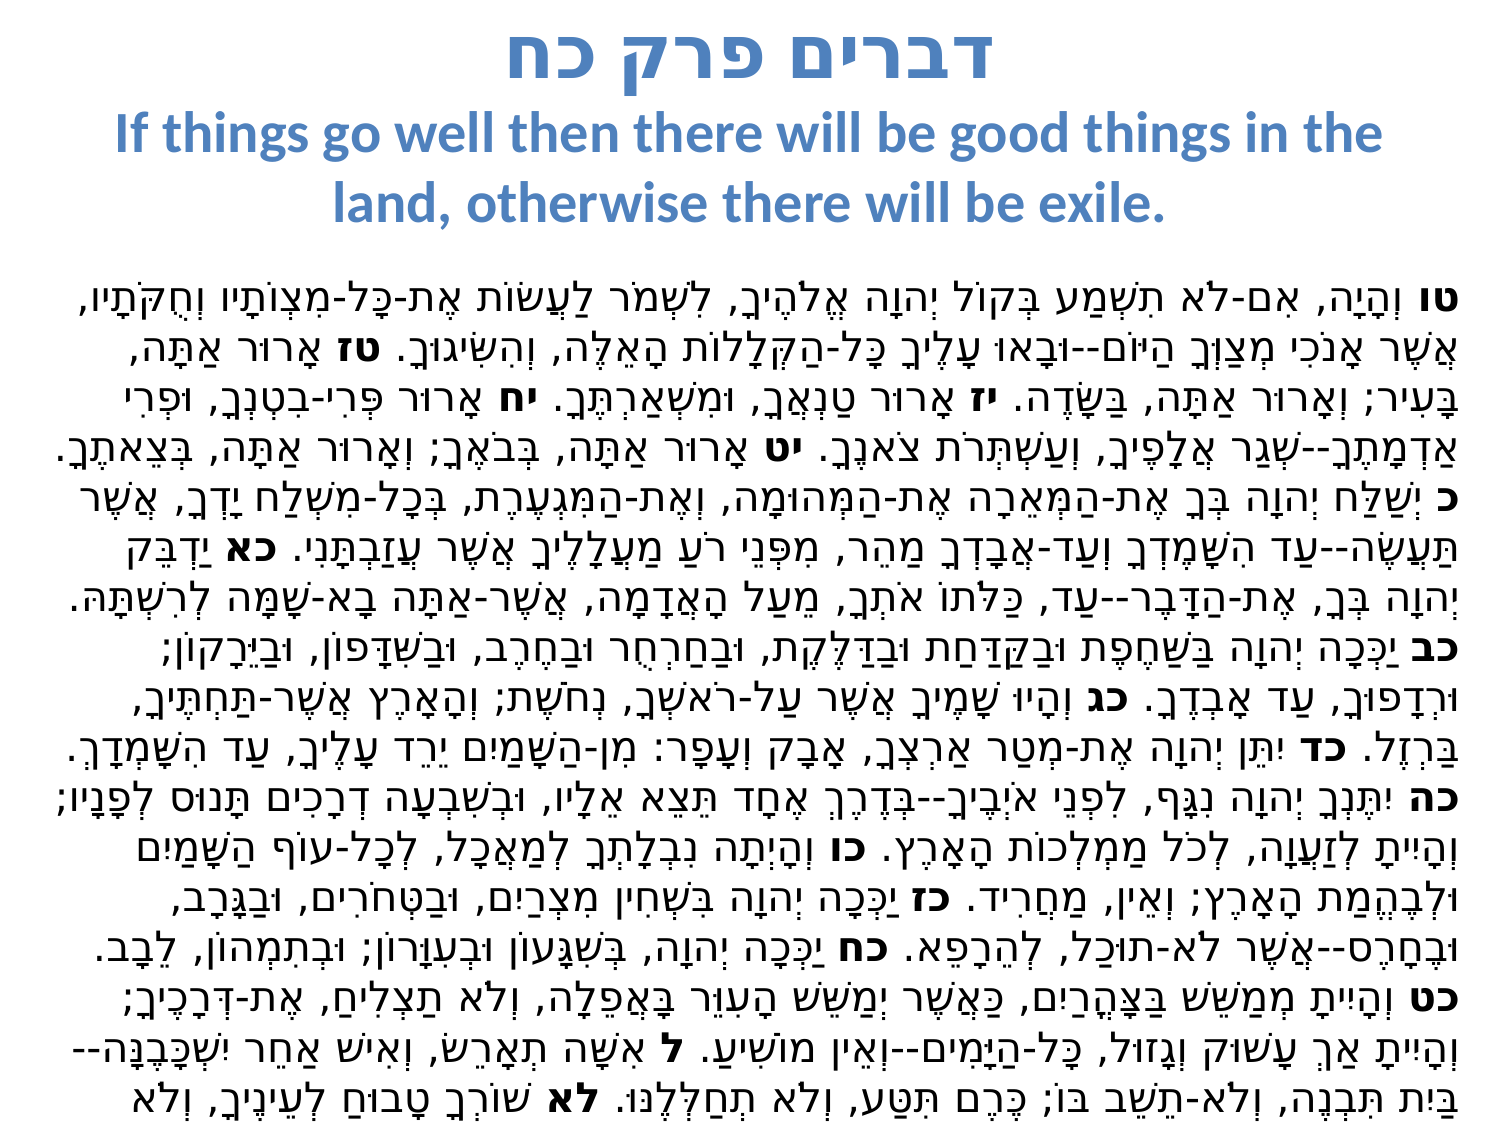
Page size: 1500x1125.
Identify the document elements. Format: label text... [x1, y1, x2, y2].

title דברים פרק כח If things go well then there will be good things in the land, otherwise there will be exile. [75, 24, 1425, 213]
list טו וְהָיָה, אִם-לֹא תִשְׁמַע בְּקוֹל יְהוָה אֱלֹהֶיךָ, לִשְׁמֹר לַעֲשׂוֹת אֶת-כָּל-מִצְו‍ֹתָיו וְחֻקֹּתָיו, אֲשֶׁר אָנֹכִי מְצַוְּךָ הַיּוֹם--וּבָאוּ עָלֶיךָ כָּל-הַקְּלָלוֹת הָאֵלֶּה, וְהִשִּׂיגוּךָ. טז אָרוּר אַתָּה, בָּעִיר; וְאָרוּר אַתָּה, בַּשָּׂדֶה. יז אָרוּר טַנְאֲךָ, וּמִשְׁאַרְתֶּךָ. יח אָרוּר פְּרִי-בִטְנְךָ, וּפְרִי אַדְמָתֶךָ--שְׁגַר אֲלָפֶיךָ, וְעַשְׁתְּרֹת צֹאנֶךָ. יט אָרוּר אַתָּה, בְּבֹאֶךָ; וְאָרוּר אַתָּה, בְּצֵאתֶךָ. כ יְשַׁלַּח יְהוָה בְּךָ אֶת-הַמְּאֵרָה אֶת-הַמְּהוּמָה, וְאֶת-הַמִּגְעֶרֶת, בְּכָל-מִשְׁלַח יָדְךָ, אֲשֶׁר תַּעֲשֶׂה--עַד הִשָּׁמֶדְךָ וְעַד-אֲבָדְךָ מַהֵר, מִפְּנֵי רֹעַ מַעֲלָלֶיךָ אֲשֶׁר עֲזַבְתָּנִי. כא יַדְבֵּק יְהוָה בְּךָ, אֶת-הַדָּבֶר--עַד, כַּלֹּתוֹ אֹתְךָ, מֵעַל הָאֲדָמָה, אֲשֶׁר-אַתָּה בָא-שָׁמָּה לְרִשְׁתָּהּ. כב יַכְּכָה יְהוָה בַּשַּׁחֶפֶת וּבַקַּדַּחַת וּבַדַּלֶּקֶת, וּבַחַרְחֻר וּבַחֶרֶב, וּבַשִּׁדָּפוֹן, וּבַיֵּרָקוֹן; וּרְדָפוּךָ, עַד אָבְדֶךָ. כג וְהָיוּ שָׁמֶיךָ אֲשֶׁר עַל-רֹאשְׁךָ, נְחֹשֶׁת; וְהָאָרֶץ אֲשֶׁר-תַּחְתֶּיךָ, בַּרְזֶל. כד יִתֵּן יְהוָה אֶת-מְטַר אַרְצְךָ, אָבָק וְעָפָר: מִן-הַשָּׁמַיִם יֵרֵד עָלֶיךָ, עַד הִשָּׁמְדָךְ. כה יִתֶּנְךָ יְהוָה נִגָּף, לִפְנֵי אֹיְבֶיךָ--בְּדֶרֶךְ אֶחָד תֵּצֵא אֵלָיו, וּבְשִׁבְעָה דְרָכִים תָּנוּס לְפָנָיו; וְהָיִיתָ לְזַעֲוָה, לְכֹל מַמְלְכוֹת הָאָרֶץ. כו וְהָיְתָה נִבְלָתְךָ לְמַאֲכָל, לְכָל-עוֹף הַשָּׁמַיִם וּלְבֶהֱמַת הָאָרֶץ; וְאֵין, מַחֲרִיד. כז יַכְּכָה יְהוָה בִּשְׁחִין מִצְרַיִם, וּבַטְּחֹרִים, וּבַגָּרָב, וּבֶחָרֶס--אֲשֶׁר לֹא-תוּכַל, לְהֵרָפֵא. כח יַכְּכָה יְהוָה, בְּשִׁגָּעוֹן וּבְעִוָּרוֹן; וּבְתִמְהוֹן, לֵבָב. כט וְהָיִיתָ מְמַשֵּׁשׁ בַּצָּהֳרַיִם, כַּאֲשֶׁר יְמַשֵּׁשׁ הָעִוֵּר בָּאֲפֵלָה, וְלֹא תַצְלִיחַ, אֶת-דְּרָכֶיךָ; וְהָיִיתָ אַךְ עָשׁוּק וְגָזוּל, כָּל-הַיָּמִים--וְאֵין מוֹשִׁיעַ. ל אִשָּׁה תְאָרֵשׂ, וְאִישׁ אַחֵר יִשְׁכָּבֶנָּה--בַּיִת תִּבְנֶה, וְלֹא-תֵשֵׁב בּוֹ; כֶּרֶם תִּטַּע, וְלֹא תְחַלְּלֶנּוּ. לא שׁוֹרְךָ טָבוּחַ לְעֵינֶיךָ, וְלֹא תֹאכַל מִמֶּנּוּ--חֲמֹרְךָ גָּזוּל מִלְּפָנֶיךָ, וְלֹא יָשׁוּב לָךְ; צֹאנְךָ נְתֻנוֹת לְאֹיְבֶיךָ, וְאֵין לְךָ מוֹשִׁיעַ. [24, 262, 1475, 1005]
